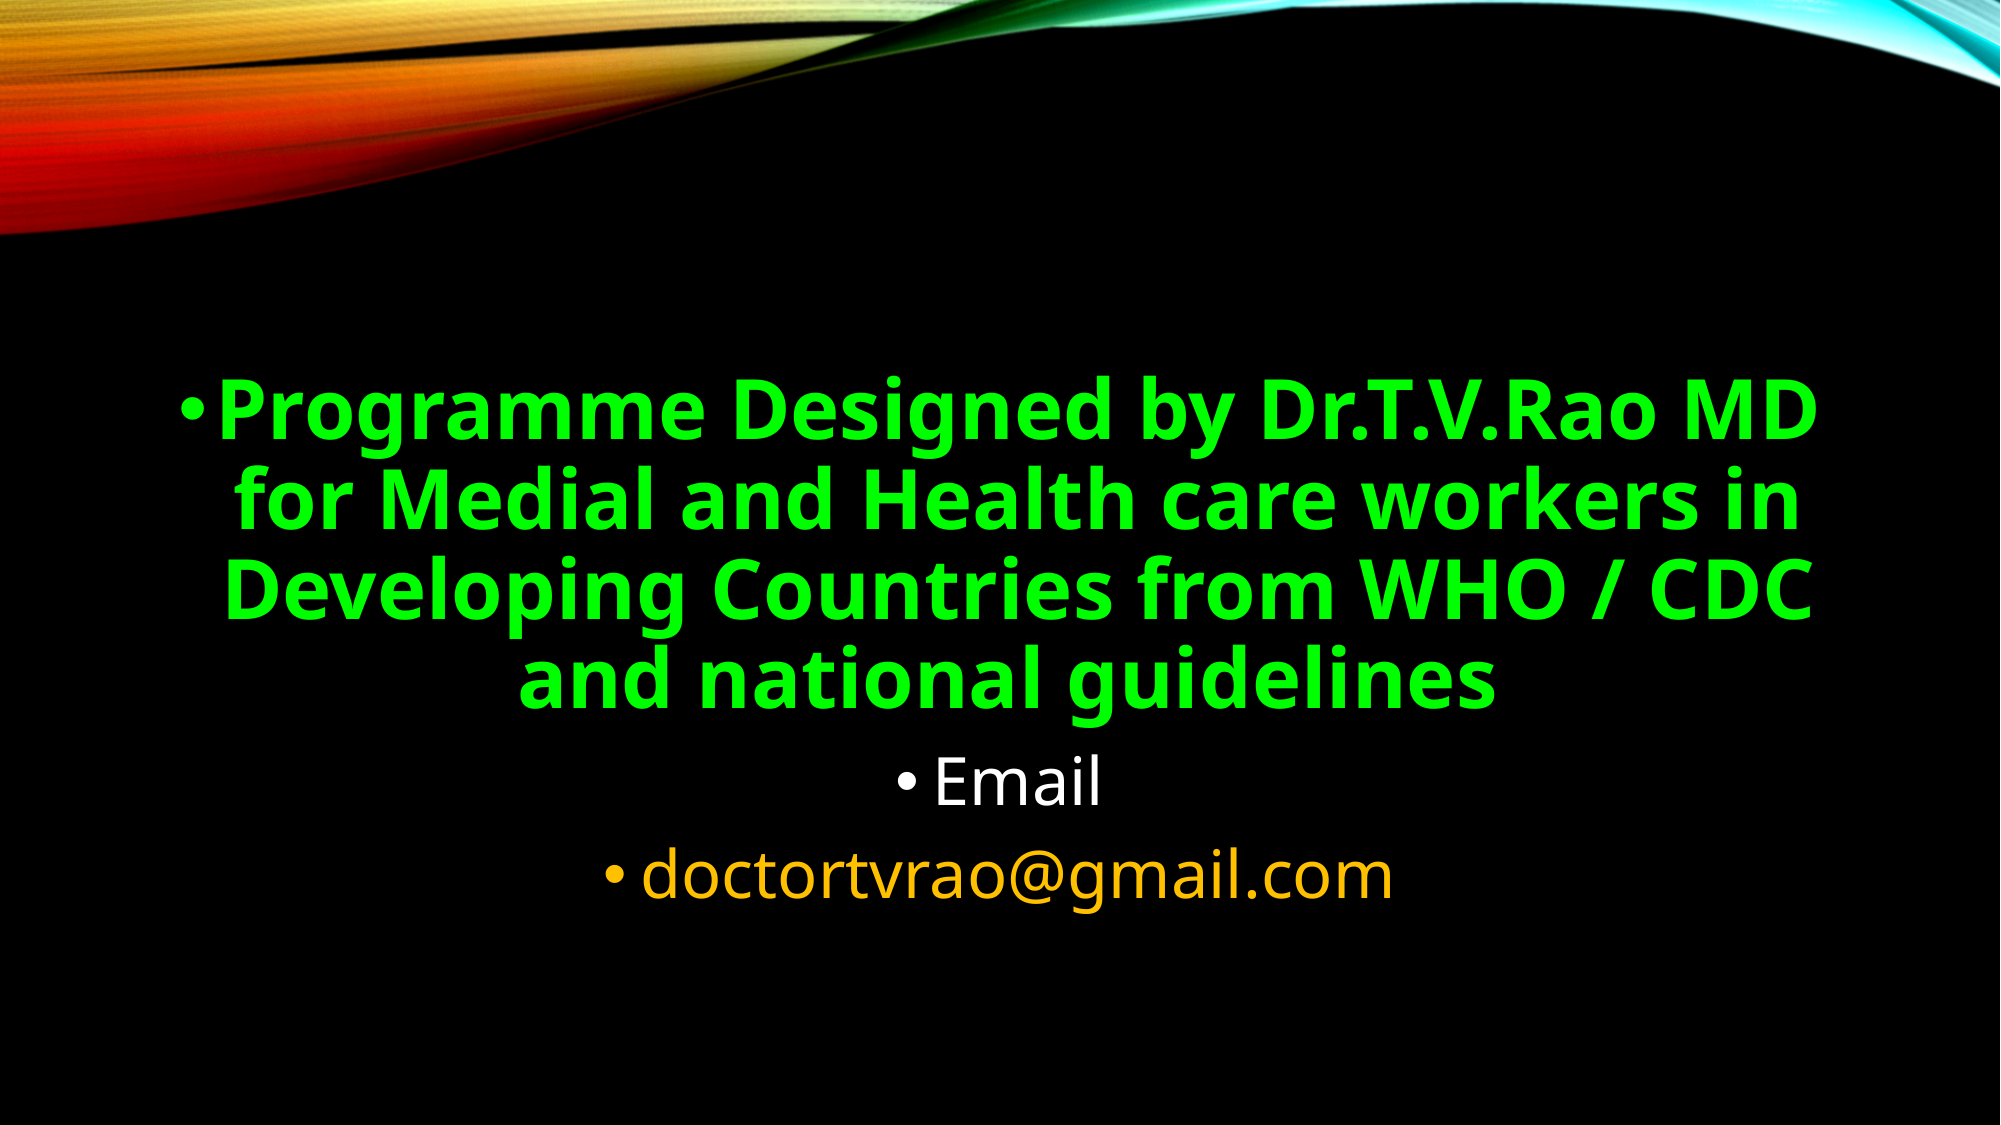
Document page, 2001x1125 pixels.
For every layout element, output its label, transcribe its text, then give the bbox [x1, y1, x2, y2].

list Programme Designed by Dr.T.V.Rao MD for Medial and Health care workers in Developing Countries from WHO / CDC and national guidelines Email doctortvrao@gmail.com [112, 360, 1888, 1021]
picture [0, 0, 2000, 237]
